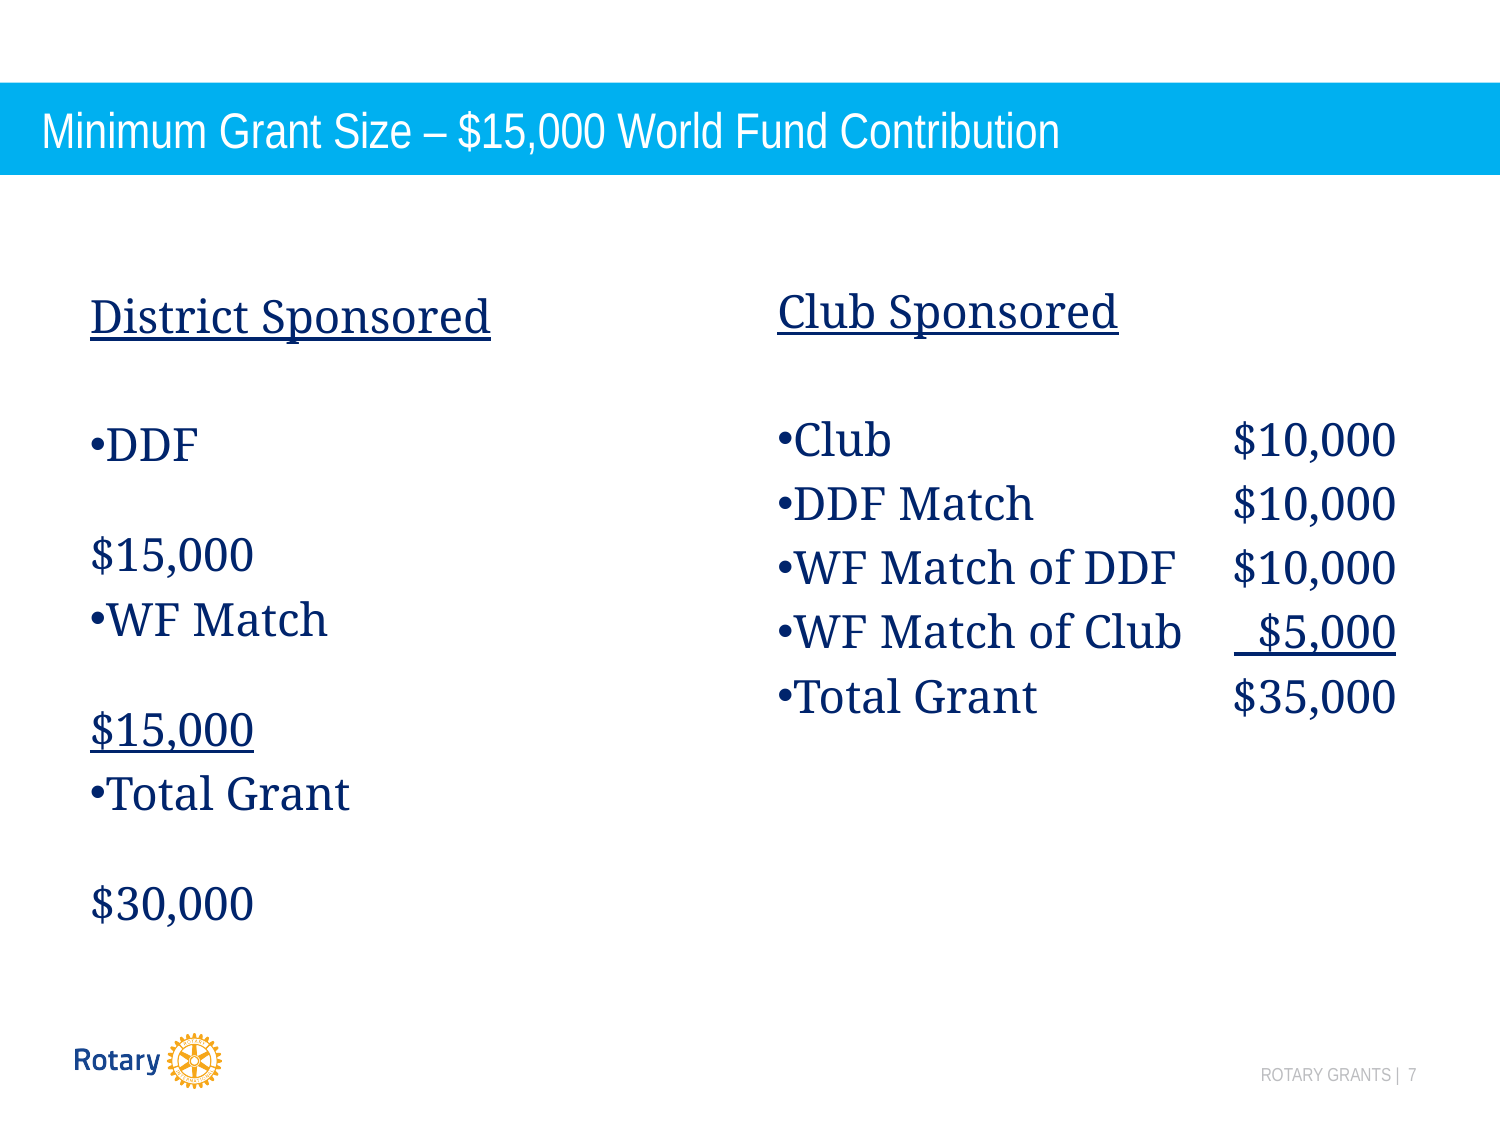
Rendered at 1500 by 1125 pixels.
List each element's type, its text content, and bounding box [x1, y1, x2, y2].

picture [75, 1033, 222, 1089]
list District Sponsored DDF $15,000 WF Match $15,000 Total Grant $30,000 [75, 280, 650, 1023]
list Club Sponsored Club $10,000 DDF Match $10,000 WF Match of DDF $10,000 WF Match of Club $5,000 Total Grant $35,000 [762, 275, 1425, 1018]
title Minimum Grant Size – $15,000 World Fund Contribution [0, 82, 1500, 175]
